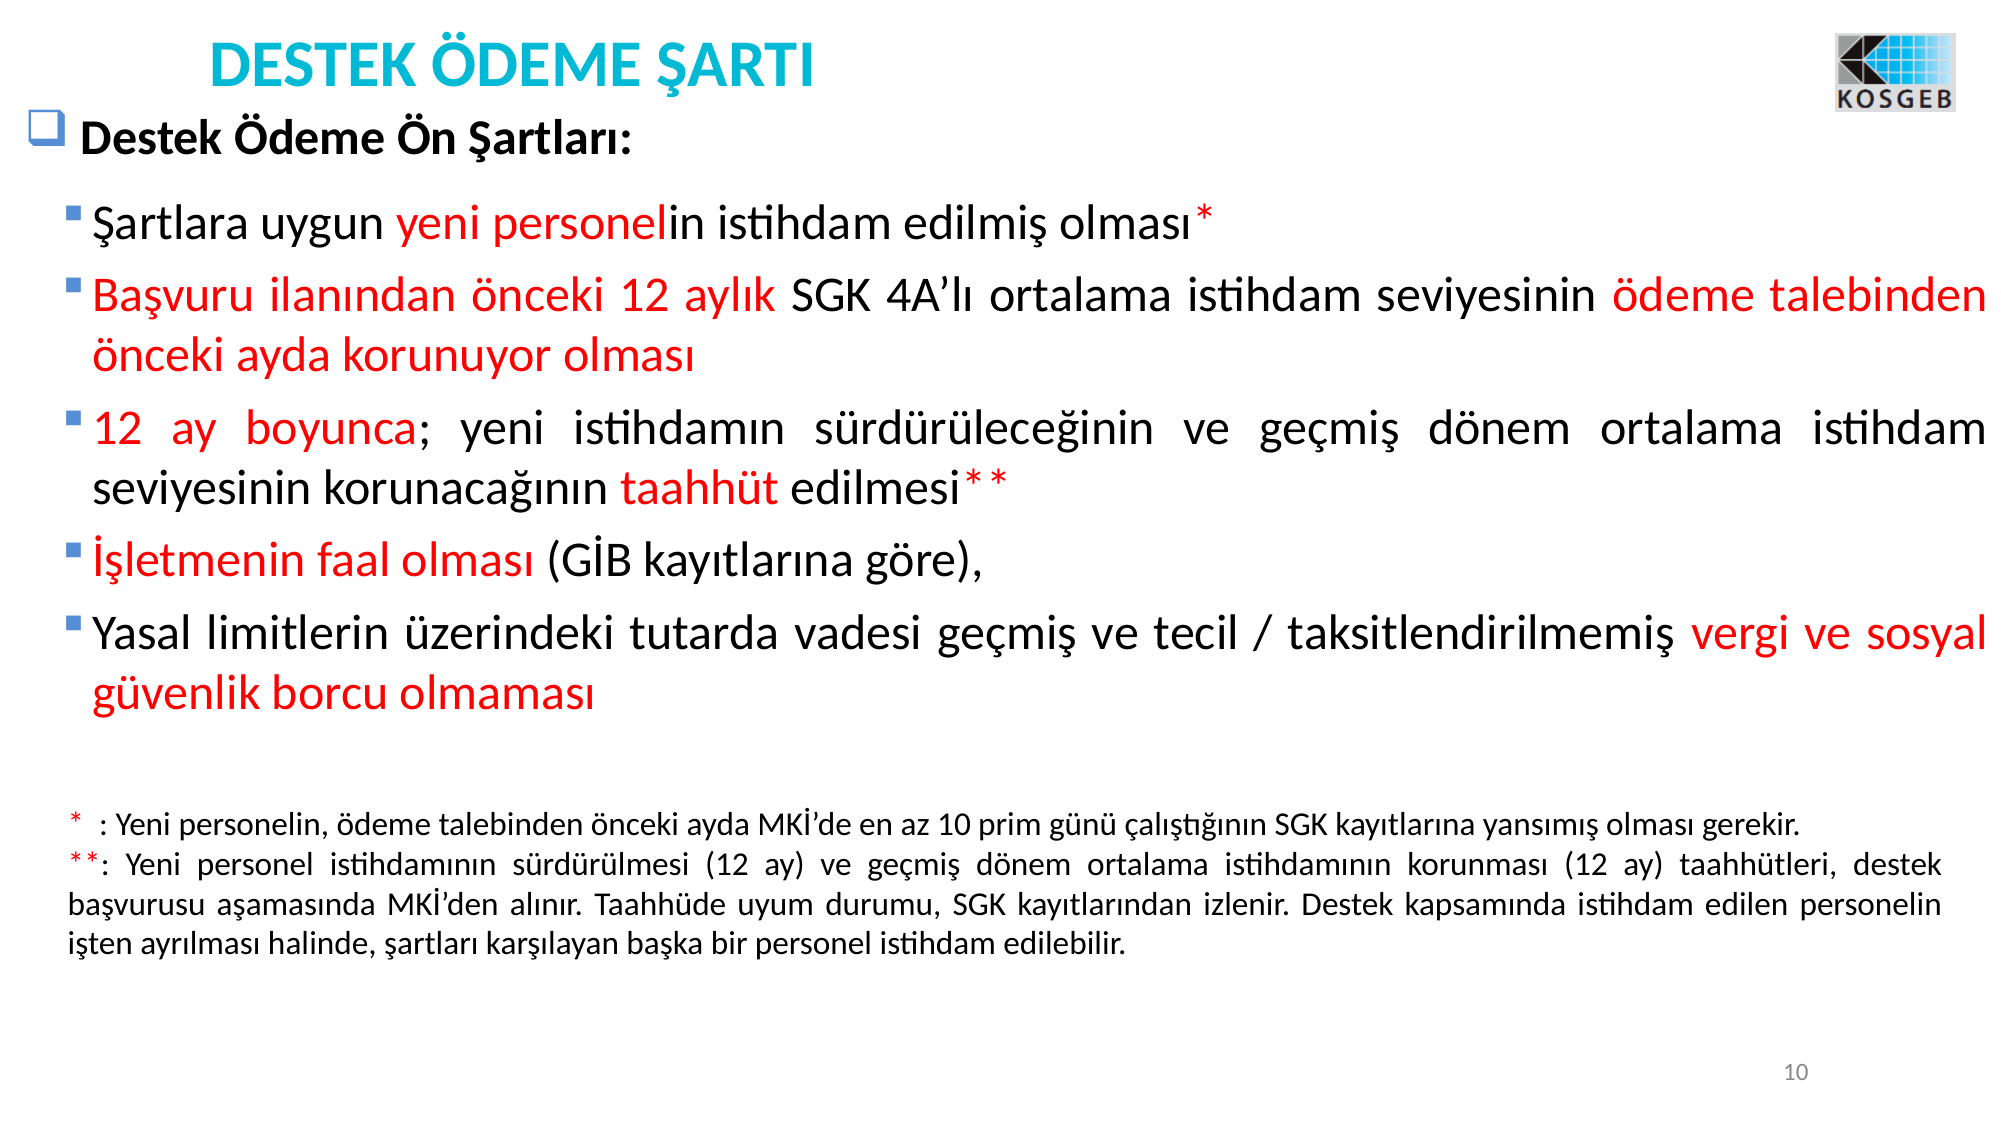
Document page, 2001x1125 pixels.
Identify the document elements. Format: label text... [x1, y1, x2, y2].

picture [1835, 32, 1956, 113]
text_box * : Yeni personelin, ödeme talebinden önceki ayda MKİ’de en az 10 prim günü çalıştığının SGK kayıtlarına yansımış olması gerekir. **: Yeni personel istihdamının sürdürülmesi (12 ay) ve geçmiş dönem ortalama istihdamının korunması (12 ay) taahhütleri, destek başvurusu aşamasında MKİ’den alınır. Taahhüde uyum durumu, SGK kayıtlarından izlenir. Destek kapsamında istihdam edilen personelin işten ayrılması halinde, şartları karşılayan başka bir personel istihdam edilebilir. [52, 794, 1960, 969]
text_box Destek Ödeme Ön Şartları: Şartlara uygun yeni personelin istihdam edilmiş olması* Başvuru ilanından önceki 12 aylık SGK 4A’lı ortalama istihdam seviyesinin ödeme talebinden önceki ayda korunuyor olması 12 ay boyunca; yeni istihdamın sürdürüleceğinin ve geçmiş dönem ortalama istihdam seviyesinin korunacağının taahhüt edilmesi** İşletmenin faal olması (GİB kayıtlarına göre), Yasal limitlerin üzerindeki tutarda vadesi geçmiş ve tecil / taksitlendirilmemiş vergi ve sosyal güvenlik borcu olmaması [12, 98, 2000, 882]
text_box 10 [1620, 1040, 1971, 1101]
text_box DESTEK ÖDEME ŞARTI [194, 12, 1381, 98]
